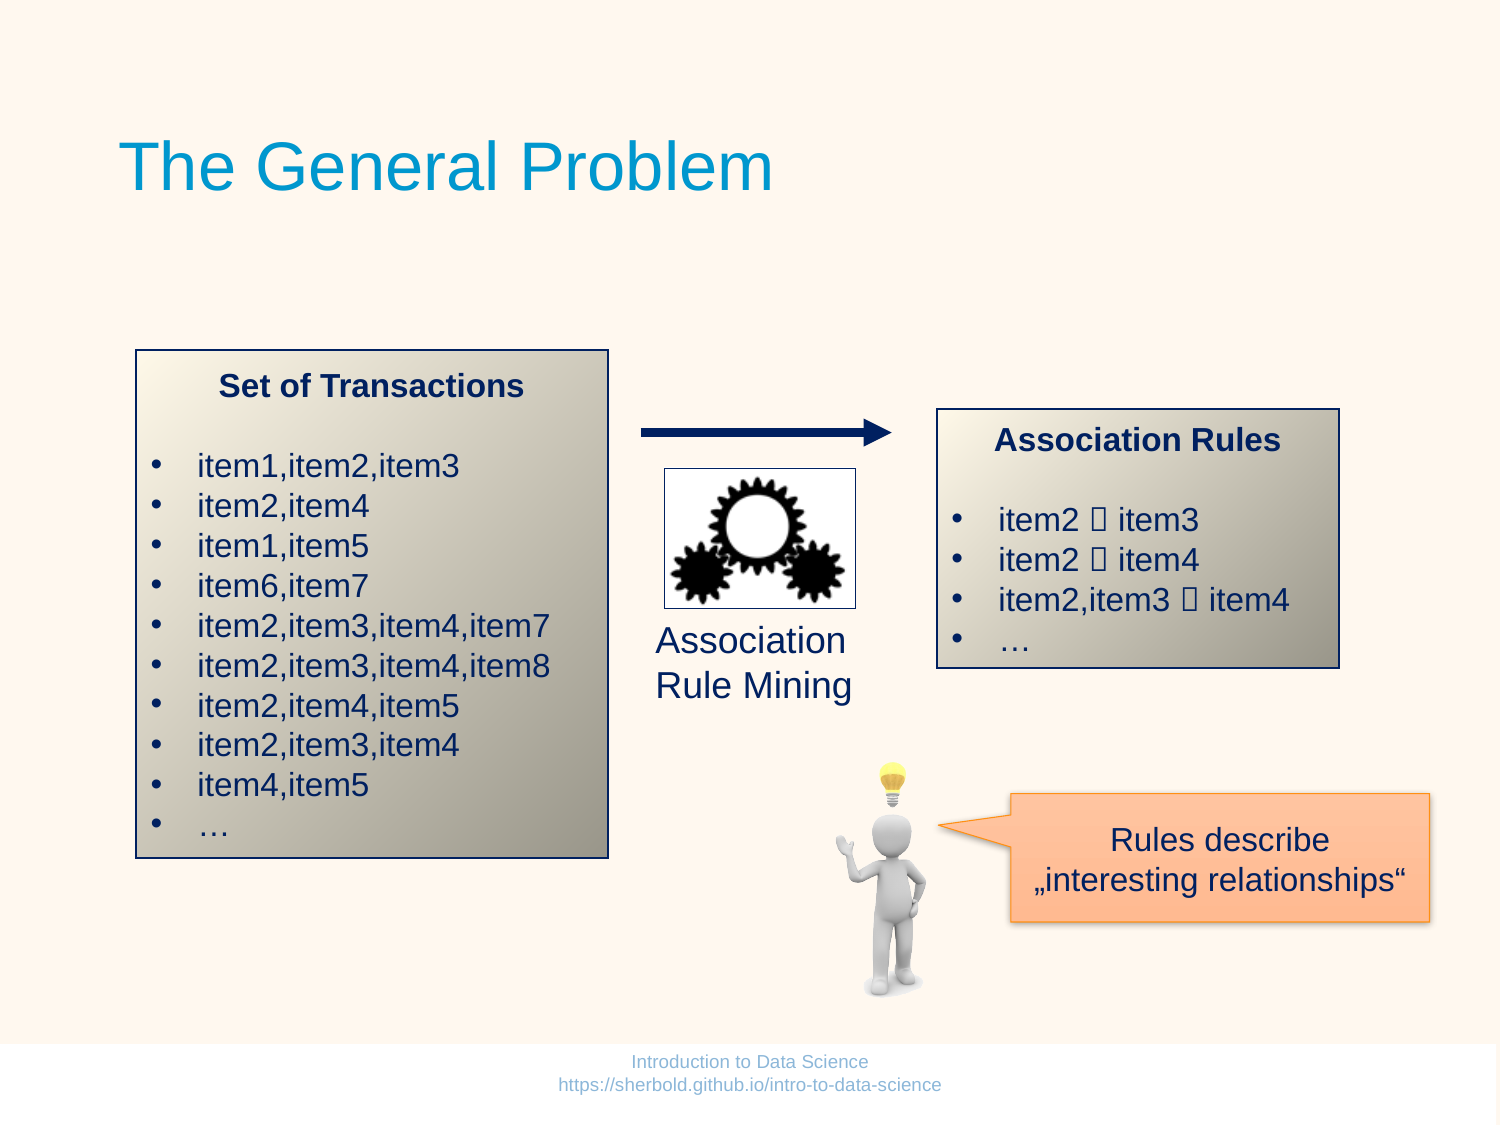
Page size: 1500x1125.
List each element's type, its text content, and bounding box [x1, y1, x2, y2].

text_box Set of Transactions item1,item2,item3 item2,item4 item1,item5 item6,item7 item2,item3,item4,item7 item2,item3,item4,item8 item2,item4,item5 item2,item3,item4 item4,item5 … [135, 349, 609, 859]
picture [664, 467, 856, 609]
text_box Association Rule Mining [640, 608, 880, 713]
text_box Rules describe „interesting relationships“ [1024, 793, 1431, 923]
picture [761, 751, 1019, 1009]
footer Introduction to Data Science https://sherbold.github.io/intro-to-data-science [496, 1042, 1004, 1103]
title The General Problem [103, 59, 1397, 278]
text_box Association Rules item2  item3 item2  item4 item2,item3  item4 … [936, 408, 1340, 669]
